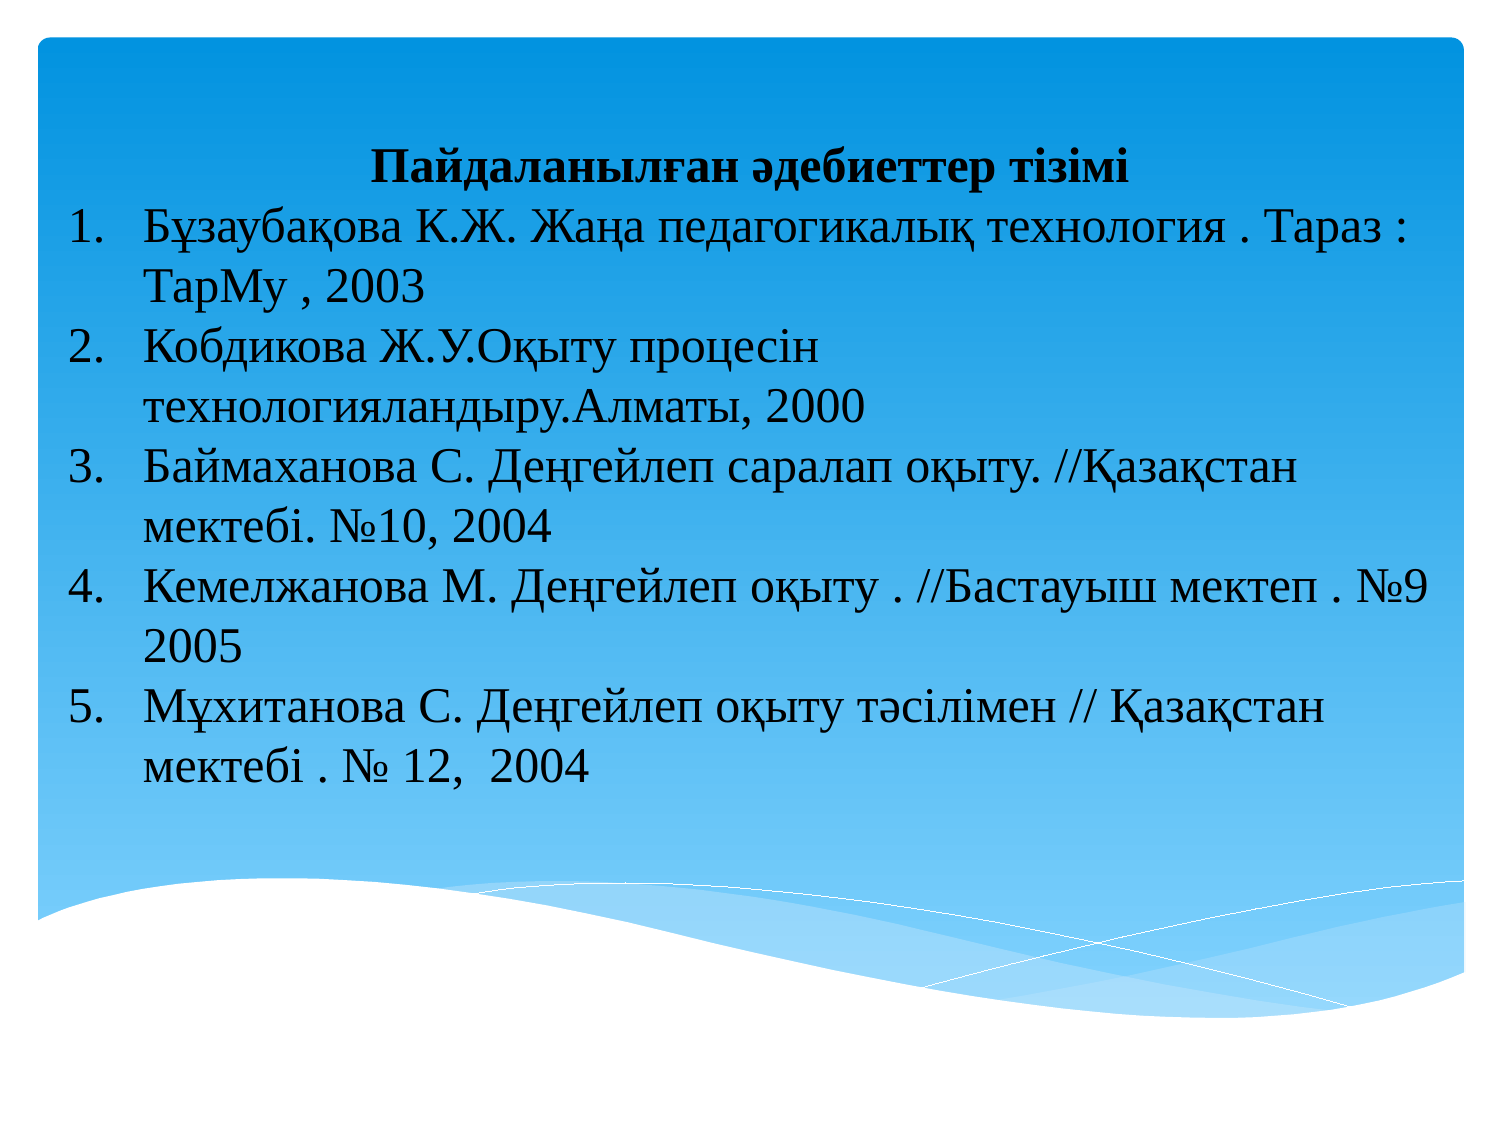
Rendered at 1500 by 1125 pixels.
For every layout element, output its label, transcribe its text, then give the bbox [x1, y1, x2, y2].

text_box Пайдаланылған әдебиеттер тізімі Бұзаубақова К.Ж. Жаңа педагогикалық технология . Тараз : ТарМу , 2003 Кобдикова Ж.У.Оқыту процесін технологияландыру.Алматы, 2000 Баймаханова С. Деңгейлеп саралап оқыту. //Қазақстан мектебі. №10, 2004 Кемелжанова М. Деңгейлеп оқыту . //Бастауыш мектеп . №9 2005 Мұхитанова С. Деңгейлеп оқыту тәсілімен // Қазақстан мектебі . № 12, 2004 [53, 125, 1447, 801]
